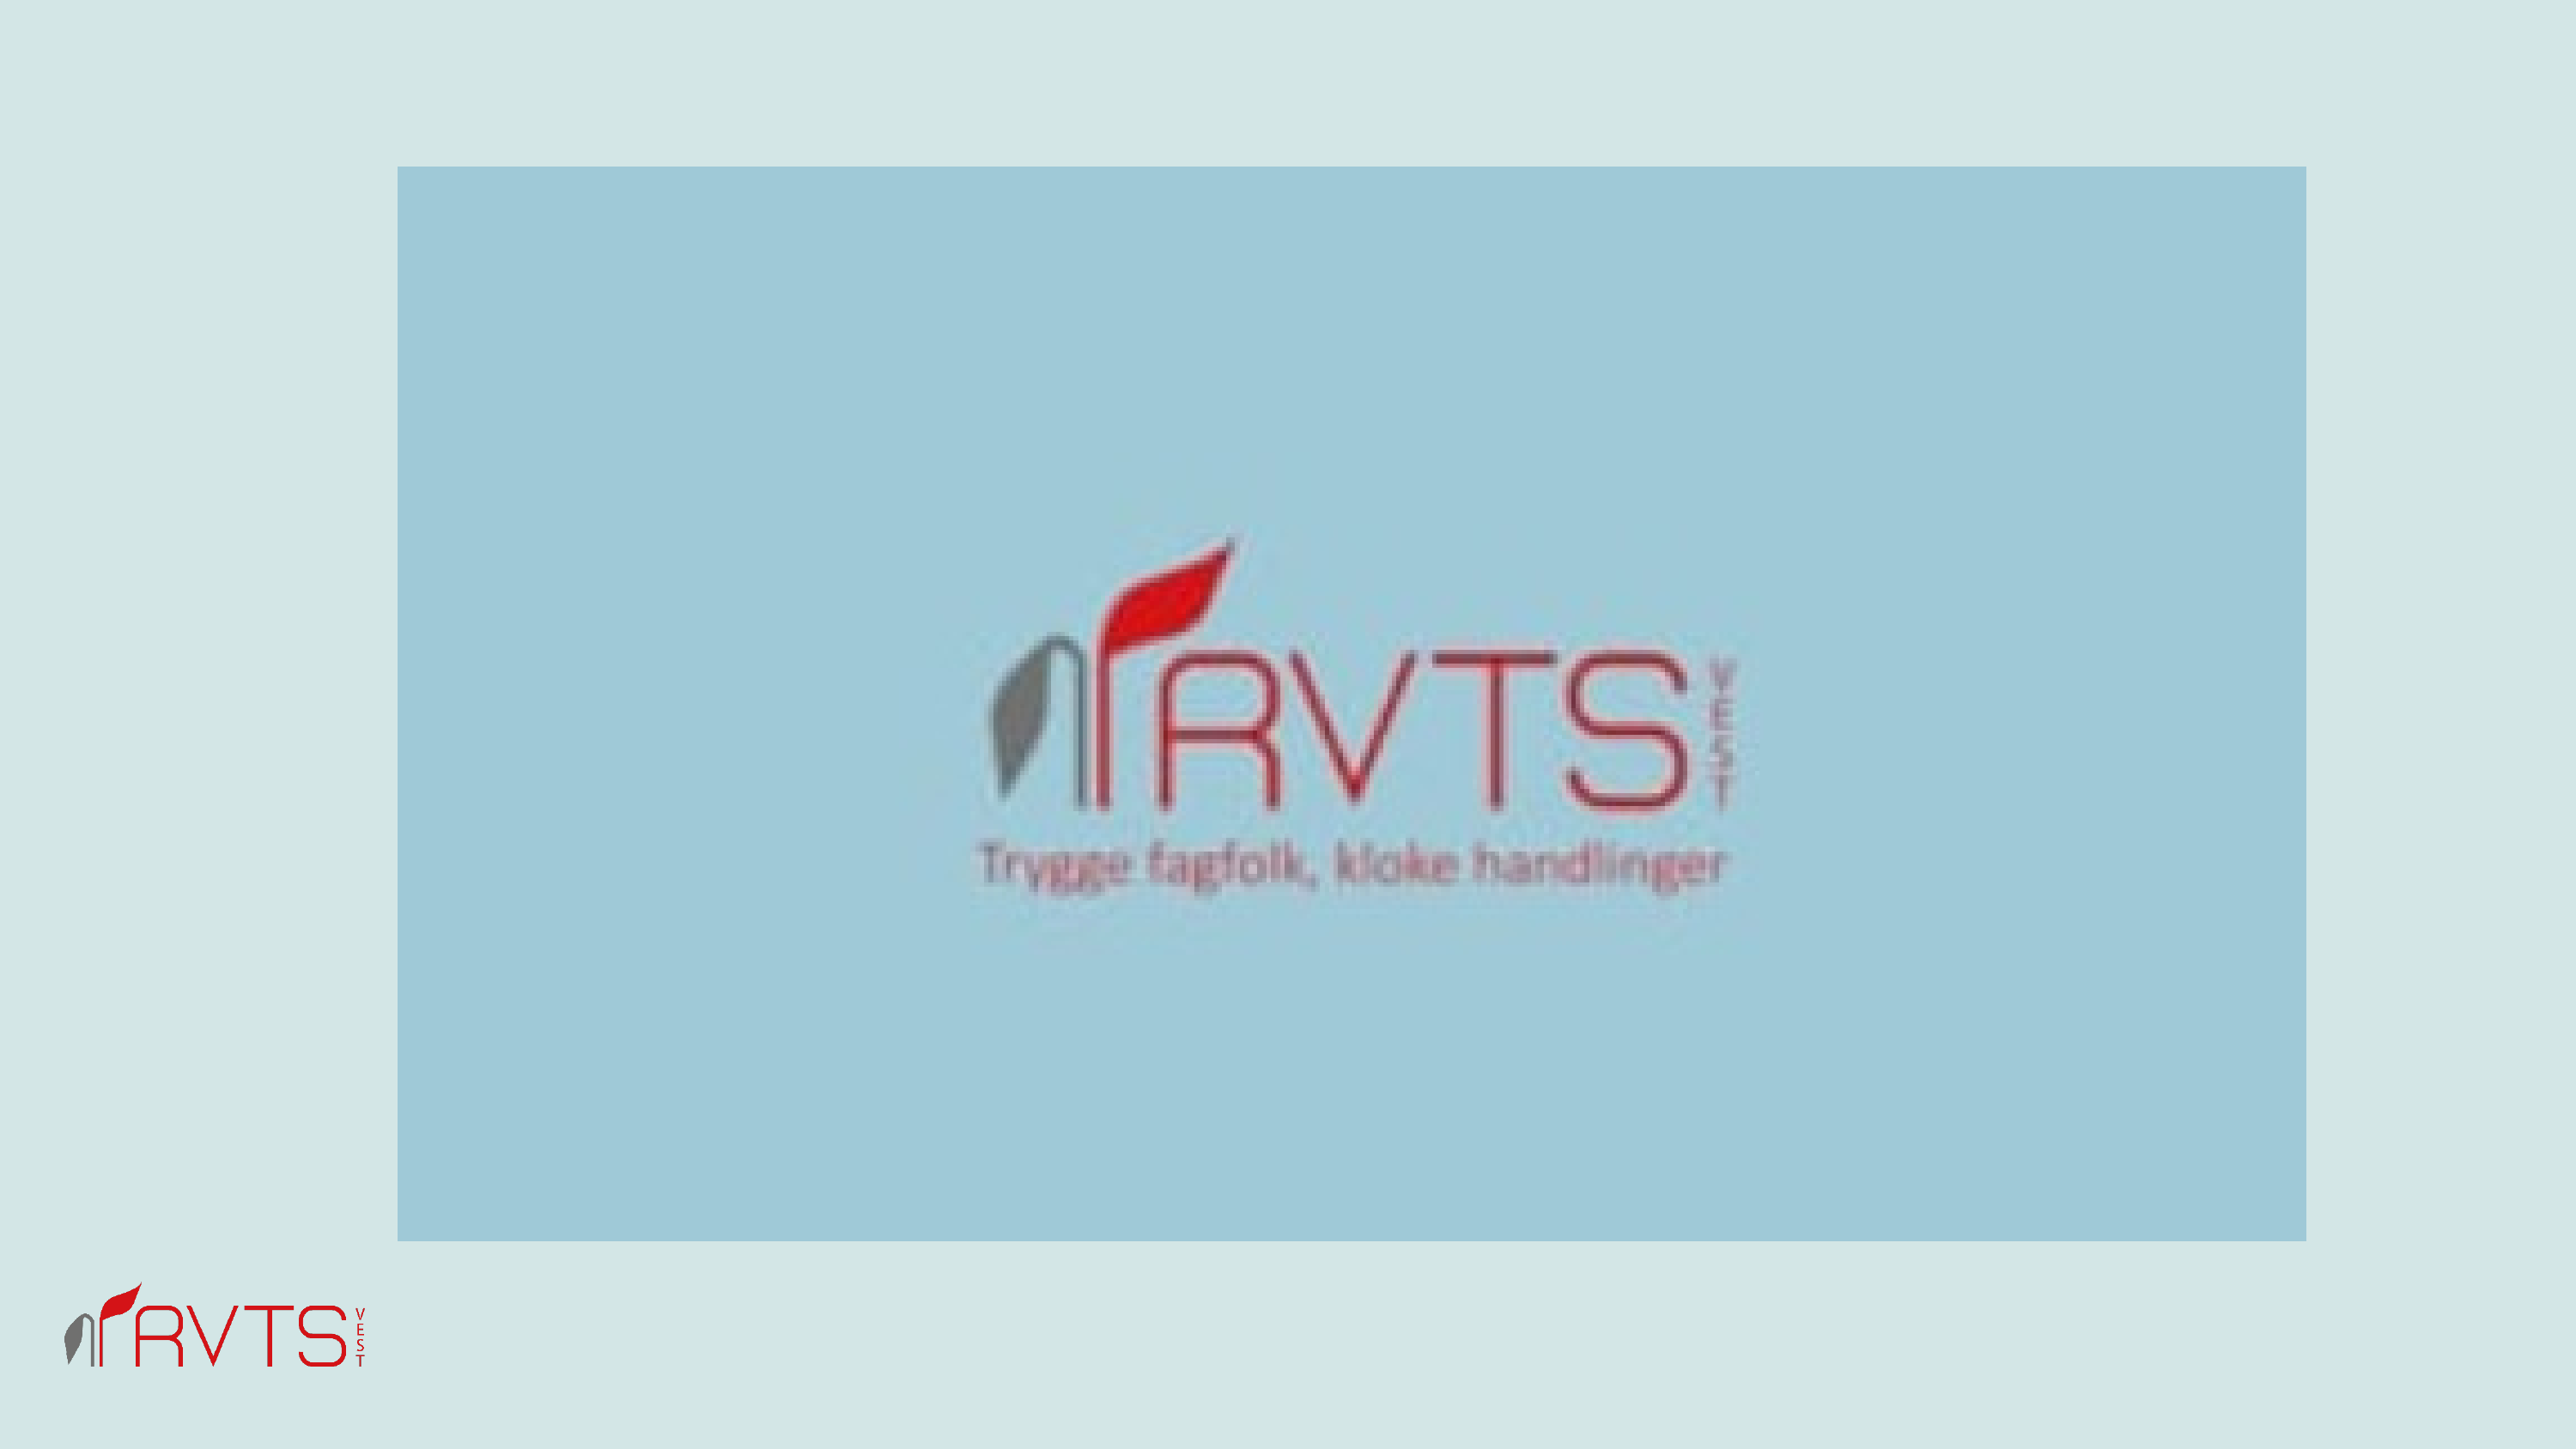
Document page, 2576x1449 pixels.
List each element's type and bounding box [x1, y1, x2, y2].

text_box [397, 166, 2307, 1242]
picture [64, 1282, 366, 1367]
